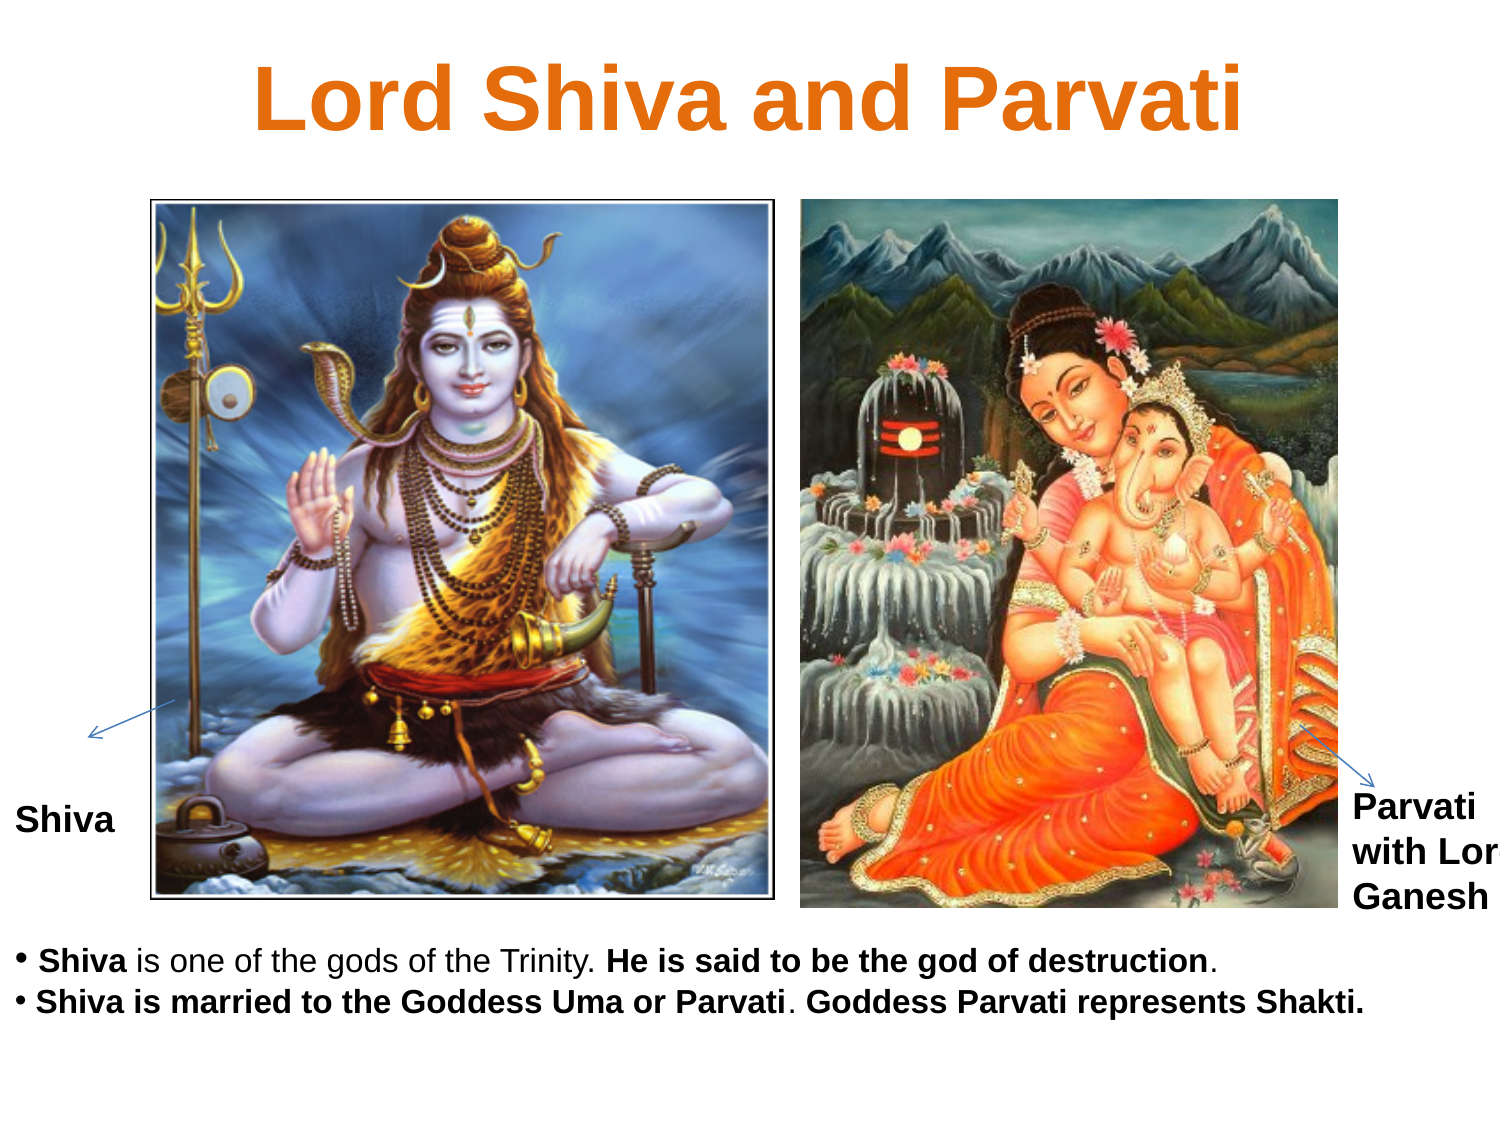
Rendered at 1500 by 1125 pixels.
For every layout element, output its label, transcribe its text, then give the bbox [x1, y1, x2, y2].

text_box Shiva is one of the gods of the Trinity. He is said to be the god of destruction. Shiva is married to the Goddess Uma or Parvati. Goddess Parvati represents Shakti. [0, 935, 1500, 1028]
title Lord Shiva and Parvati [75, 0, 1425, 188]
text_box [0, 199, 1500, 927]
